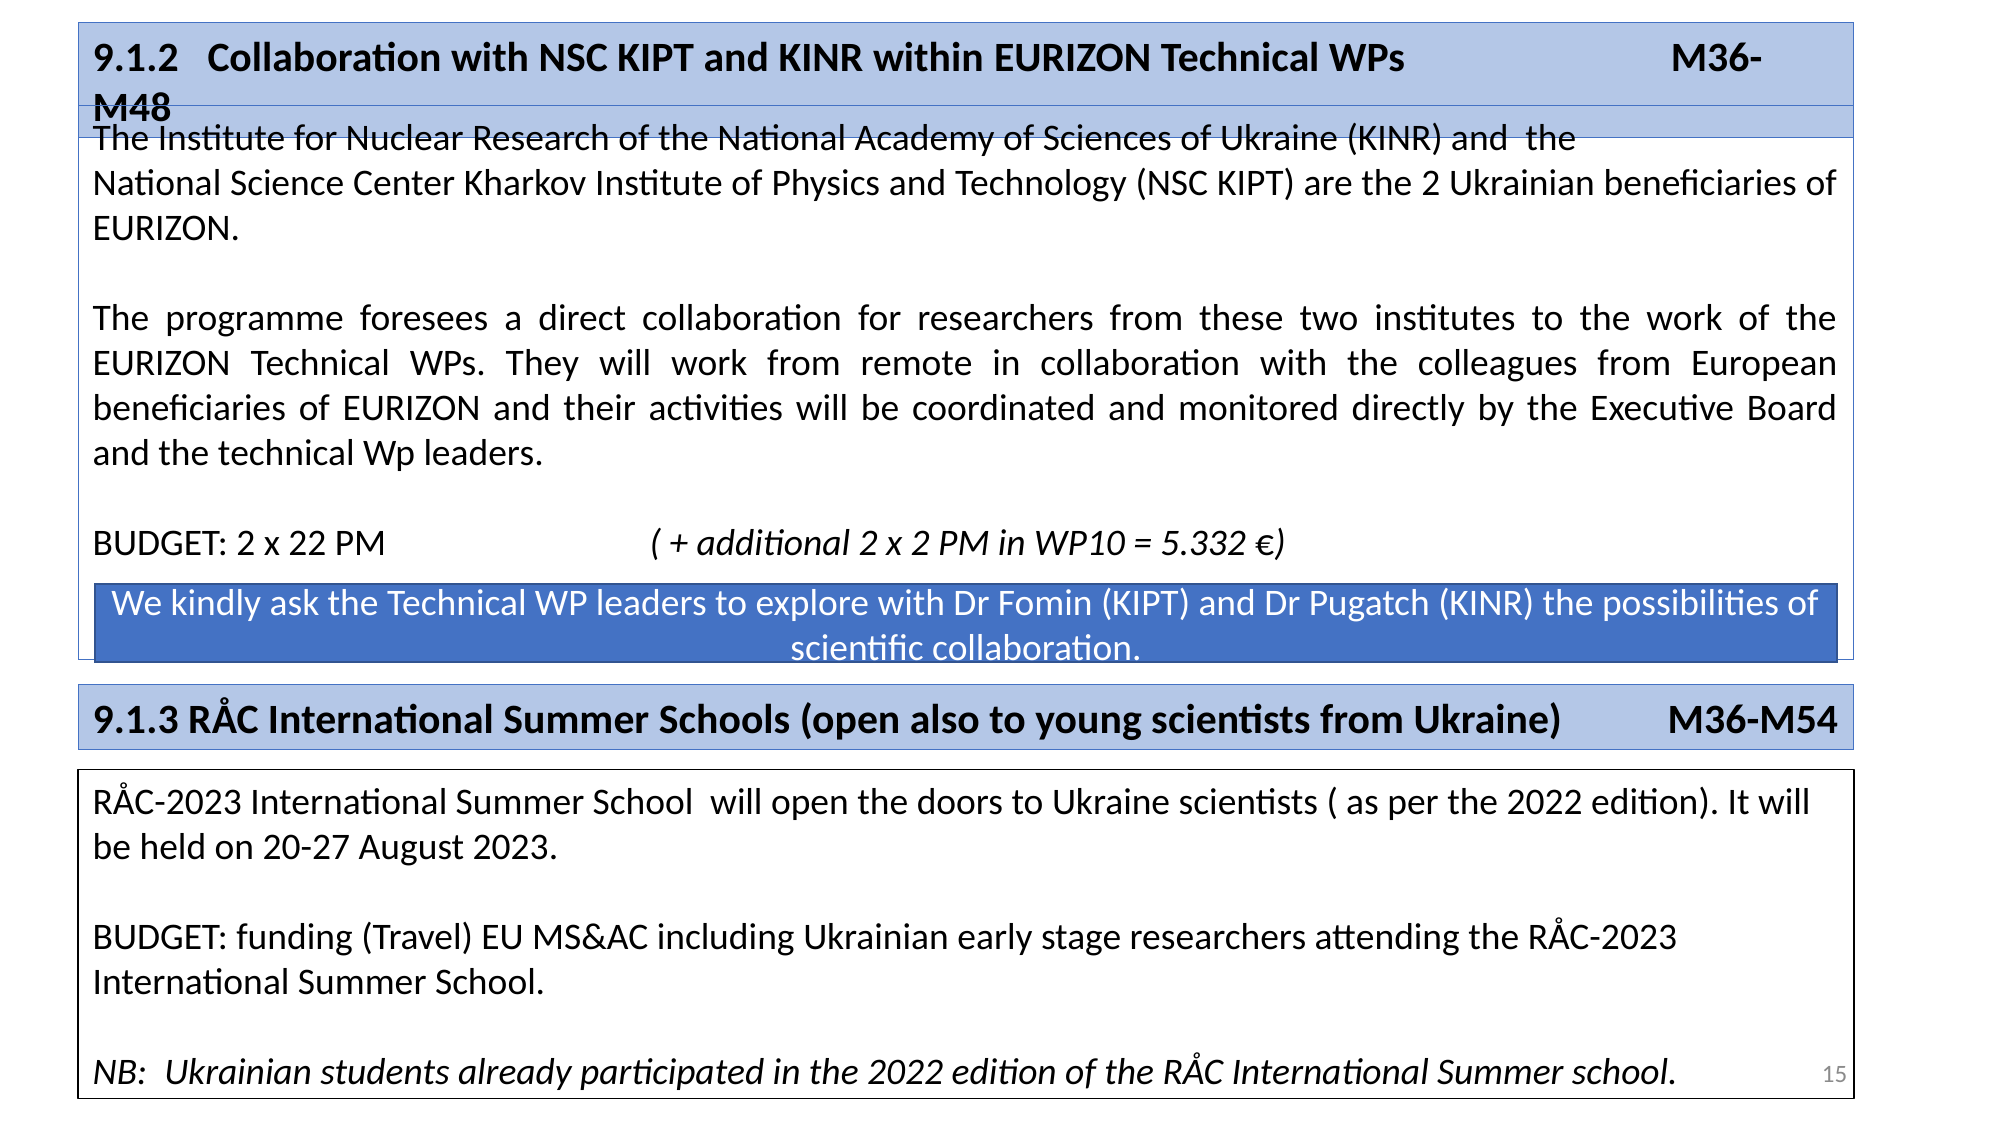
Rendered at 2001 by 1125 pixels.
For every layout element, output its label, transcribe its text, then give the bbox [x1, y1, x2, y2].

text_box 9.1.3 RÅC International Summer Schools (open also to young scientists from Ukraine) M36-M54 [78, 684, 1854, 750]
text_box 9.1.2 Collaboration with NSC KIPT and KINR within EURIZON Technical WPs M36-M48 [78, 22, 1854, 105]
slide_number 15 [1412, 1042, 1863, 1103]
text_box RÅC-2023 International Summer School will open the doors to Ukraine scientists ( as per the 2022 edition). It will be held on 20-27 August 2023. BUDGET: funding (Travel) EU MS&AC including Ukrainian early stage researchers attending the RÅC-2023 International Summer School. NB: Ukrainian students already participated in the 2022 edition of the RÅC International Summer school. [78, 769, 1854, 1099]
text_box We kindly ask the Technical WP leaders to explore with Dr Fomin (KIPT) and Dr Pugatch (KINR) the possibilities of scientific collaboration. [94, 583, 1838, 663]
text_box The Institute for Nuclear Research of the National Academy of Sciences of Ukraine (KINR) and the National Science Center Kharkov Institute of Physics and Technology (NSC KIPT) are the 2 Ukrainian beneficiaries of EURIZON. The programme foresees a direct collaboration for researchers from these two institutes to the work of the EURIZON Technical WPs. They will work from remote in collaboration with the colleagues from European beneficiaries of EURIZON and their activities will be coordinated and monitored directly by the Executive Board and the technical Wp leaders. BUDGET: 2 x 22 PM ( + additional 2 x 2 PM in WP10 = 5.332 €) [78, 105, 1854, 660]
